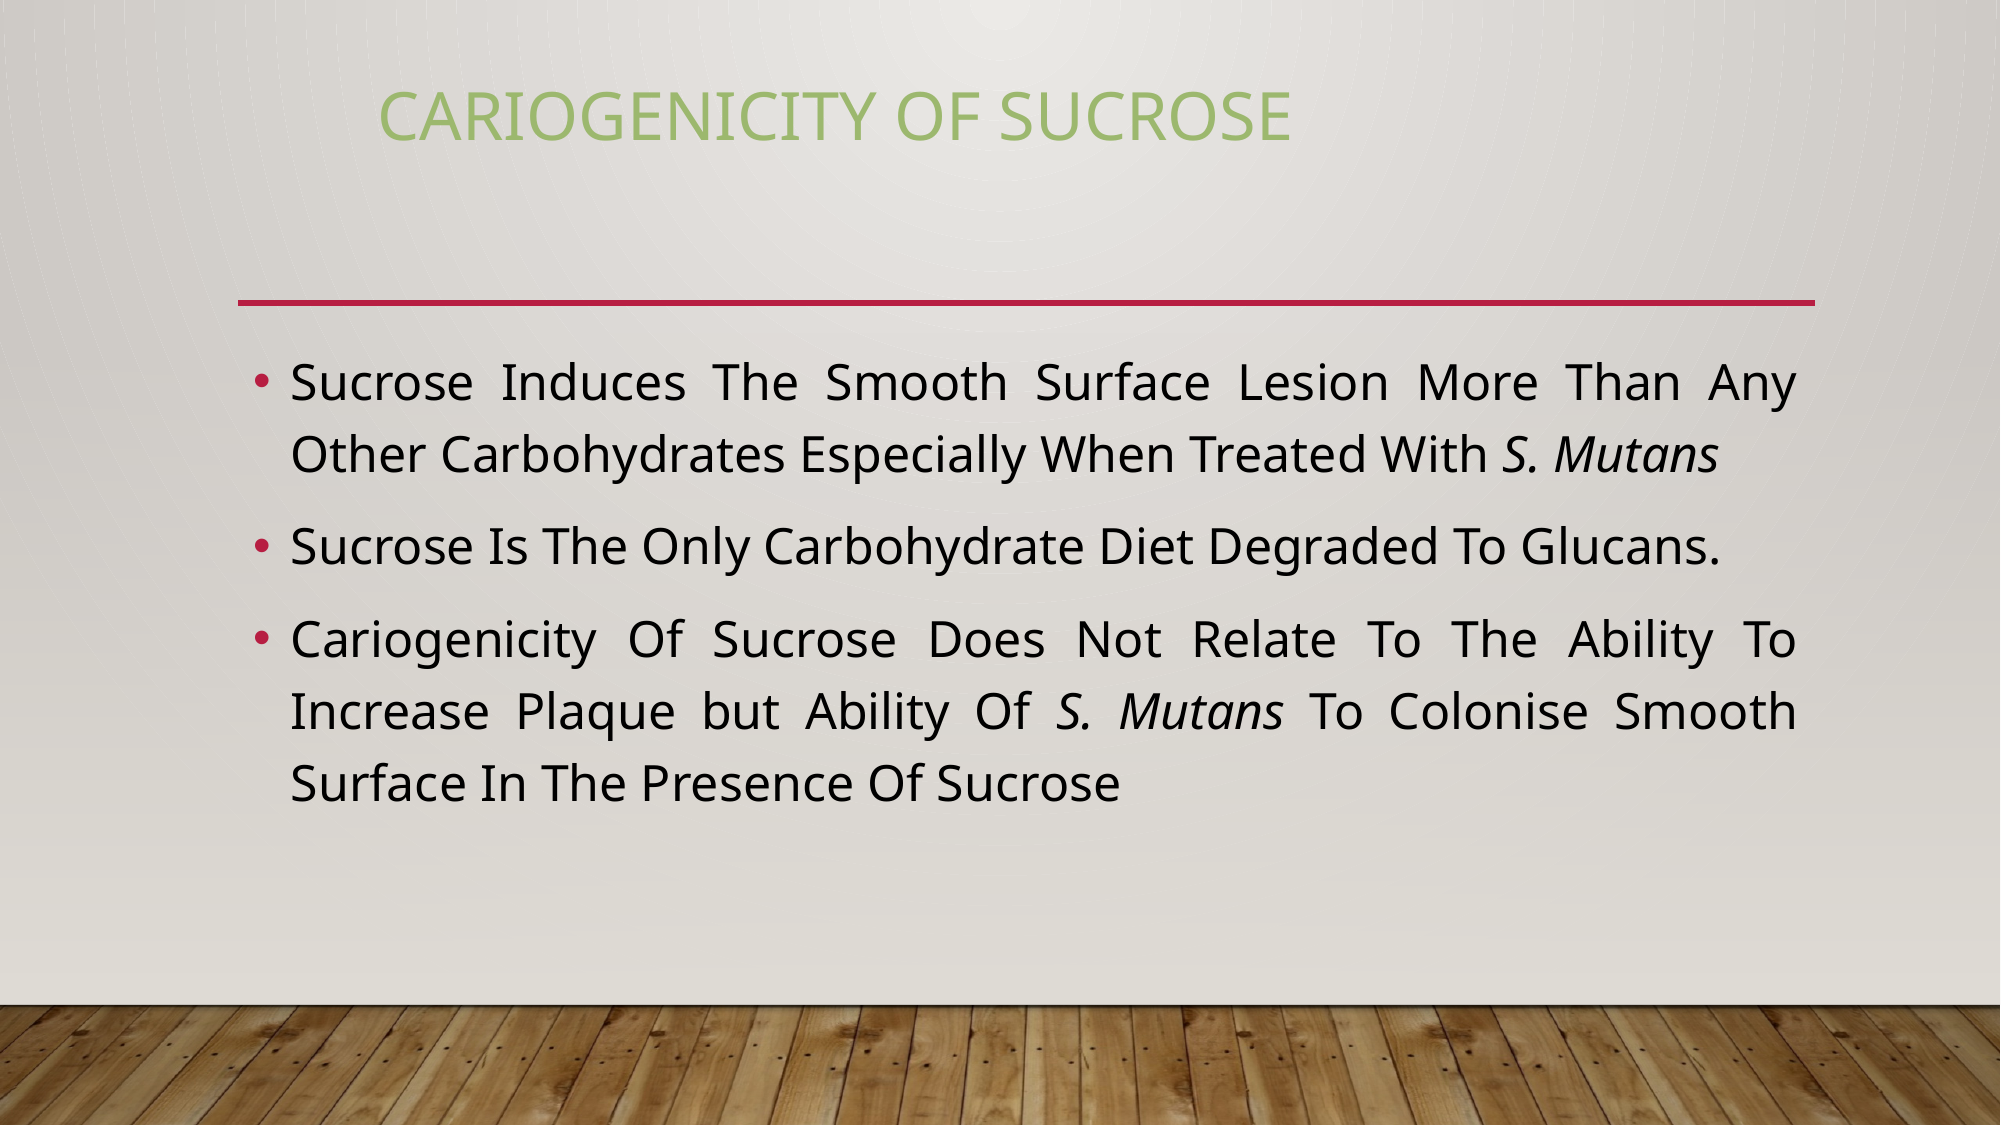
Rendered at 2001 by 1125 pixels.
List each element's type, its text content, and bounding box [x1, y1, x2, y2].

title CARIOGENICITY OF SUCROSE [362, 75, 1487, 225]
list Sucrose Induces The Smooth Surface Lesion More Than Any Other Carbohydrates Especially When Treated With S. Mutans Sucrose Is The Only Carbohydrate Diet Degraded To Glucans. Cariogenicity Of Sucrose Does Not Relate To The Ability To Increase Plaque but Ability Of S. Mutans To Colonise Smooth Surface In The Presence Of Sucrose [238, 330, 1814, 897]
picture [0, 1005, 2000, 1125]
